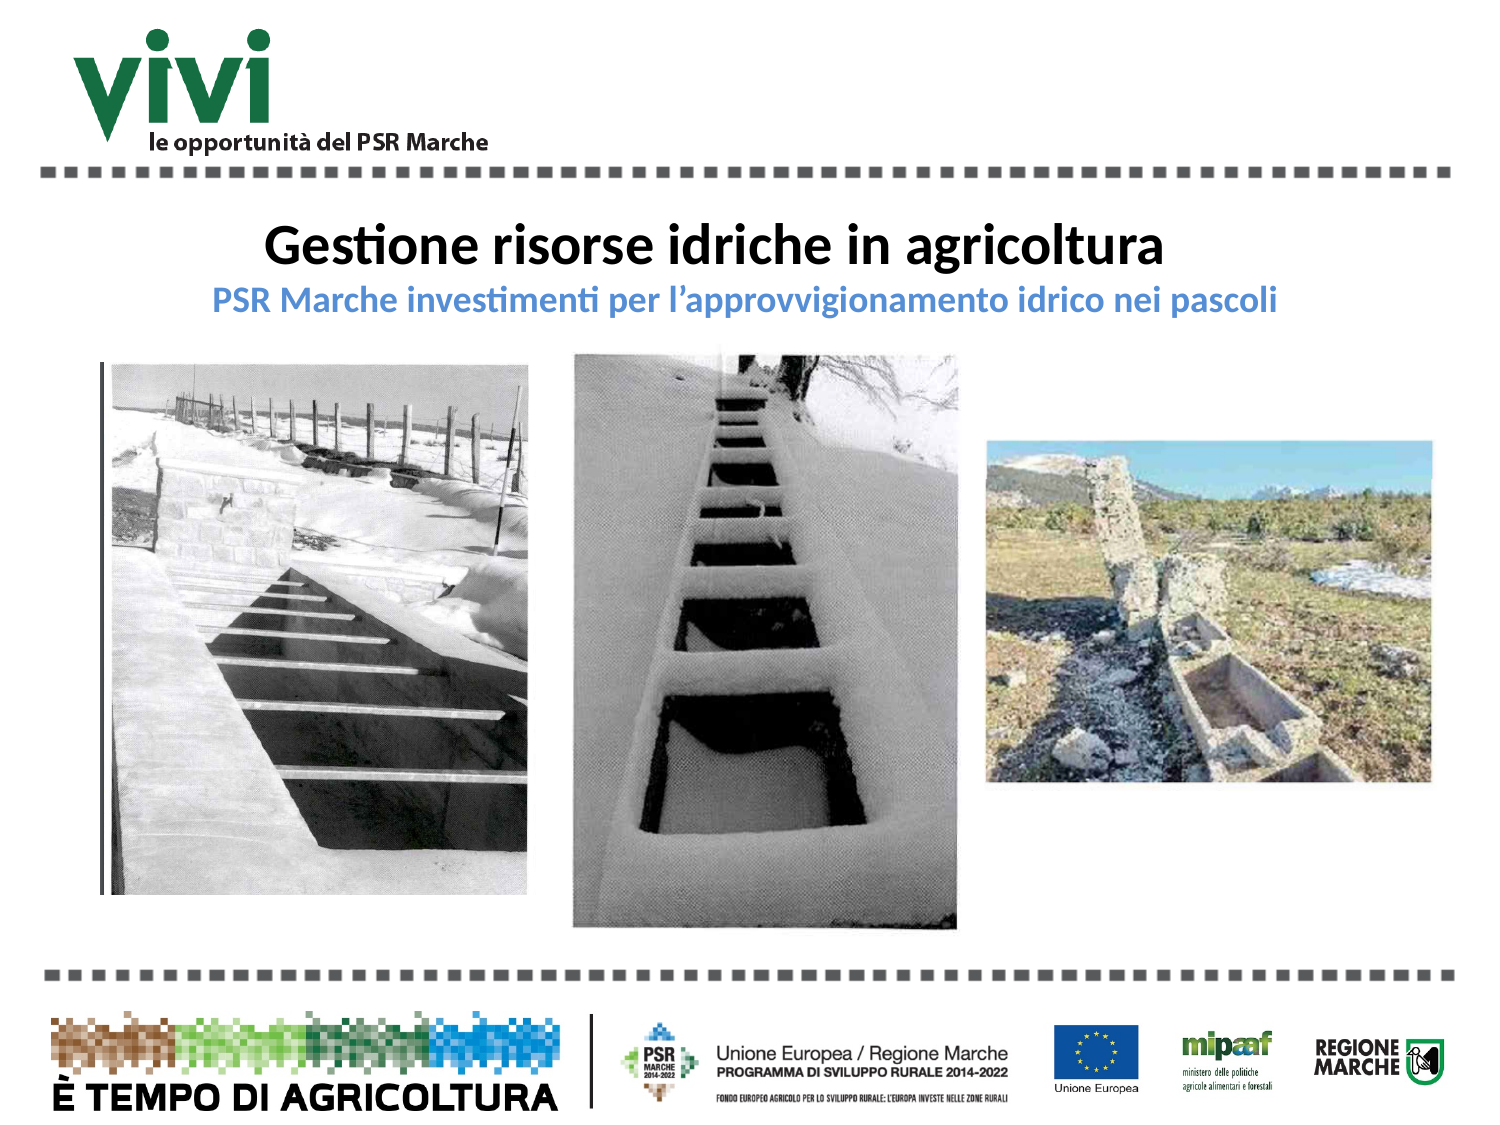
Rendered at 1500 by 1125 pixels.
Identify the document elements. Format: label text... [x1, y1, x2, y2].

text_box Gestione risorse idriche in agricoltura [78, 219, 1366, 284]
picture [100, 362, 537, 895]
text_box PSR Marche investimenti per l’approvvigionamento idrico nei pascoli [127, 268, 1373, 328]
picture [0, 14, 1486, 211]
picture [983, 439, 1455, 792]
picture [3, 328, 1490, 1111]
